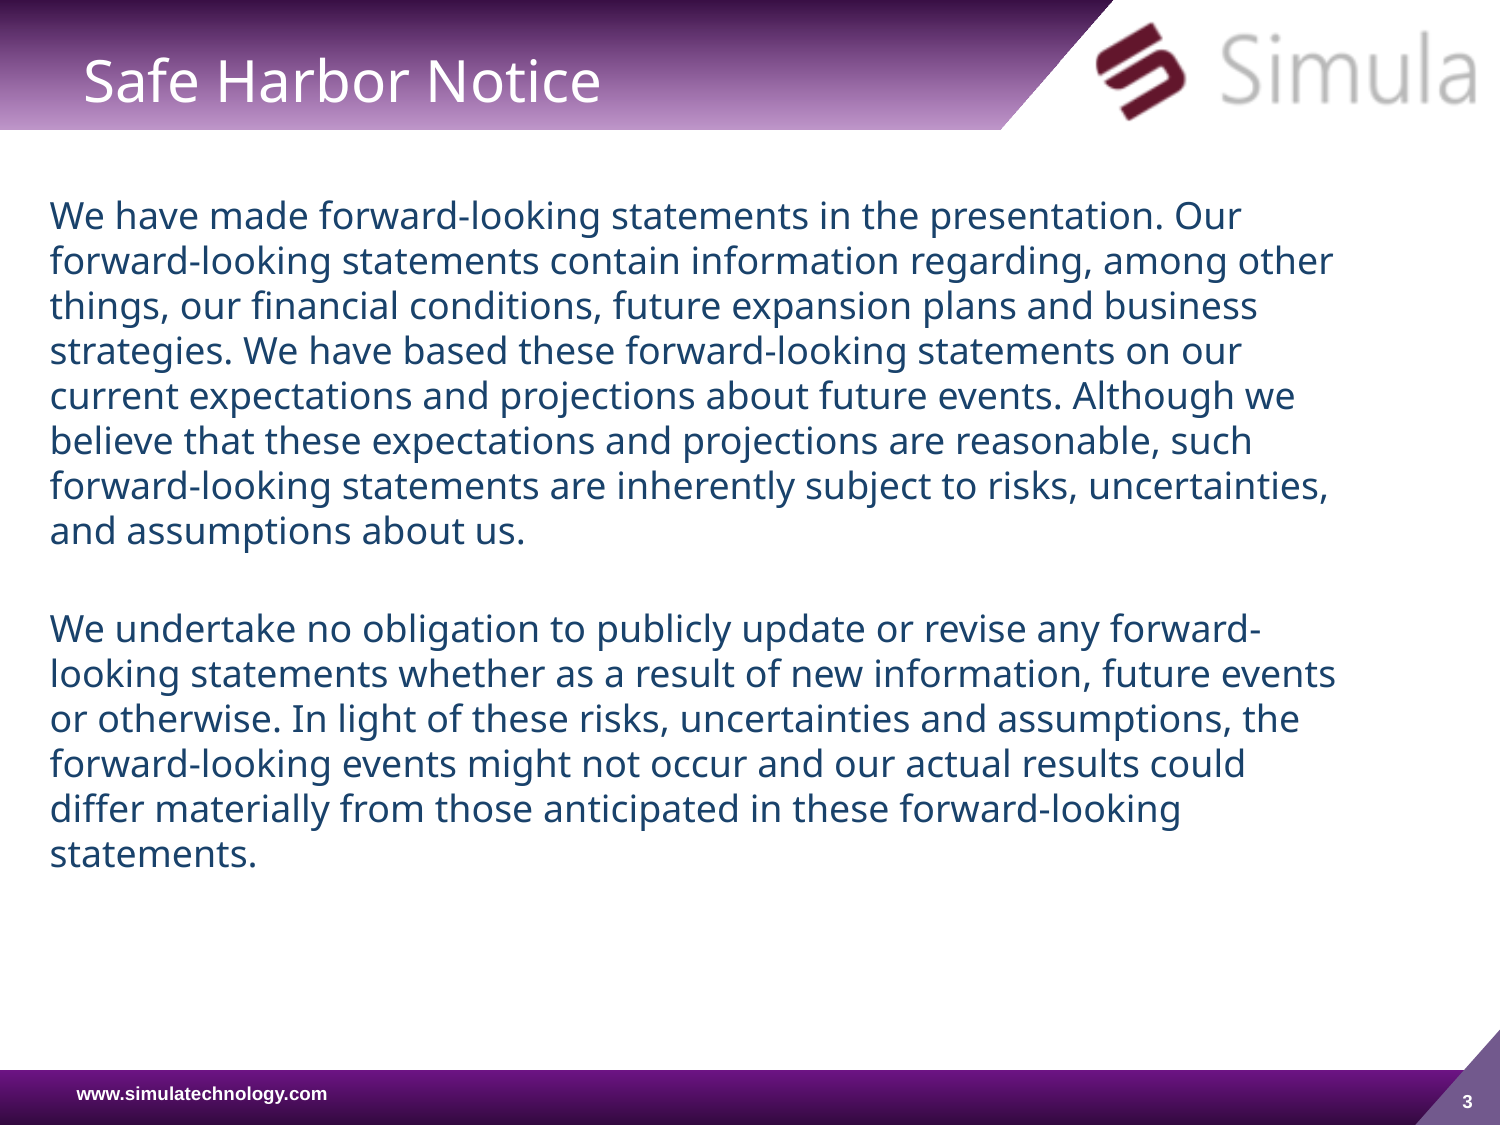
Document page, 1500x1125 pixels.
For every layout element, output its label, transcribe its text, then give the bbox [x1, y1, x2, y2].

list We have made forward-looking statements in the presentation. Our forward-looking statements contain information regarding, among other things, our financial conditions, future expansion plans and business strategies. We have based these forward-looking statements on our current expectations and projections about future events. Although we believe that these expectations and projections are reasonable, such forward-looking statements are inherently subject to risks, uncertainties, and assumptions about us. We undertake no obligation to publicly update or revise any forward- looking statements whether as a result of new information, future events or otherwise. In light of these risks, uncertainties and assumptions, the forward-looking events might not occur and our actual results could differ materially from those anticipated in these forward-looking statements. [34, 184, 1459, 1012]
slide_number 3 [1434, 1082, 1500, 1115]
text_box Safe Harbor Notice [68, 36, 618, 122]
footer www.simulatechnology.com [17, 1074, 387, 1111]
picture [1092, 18, 1483, 126]
